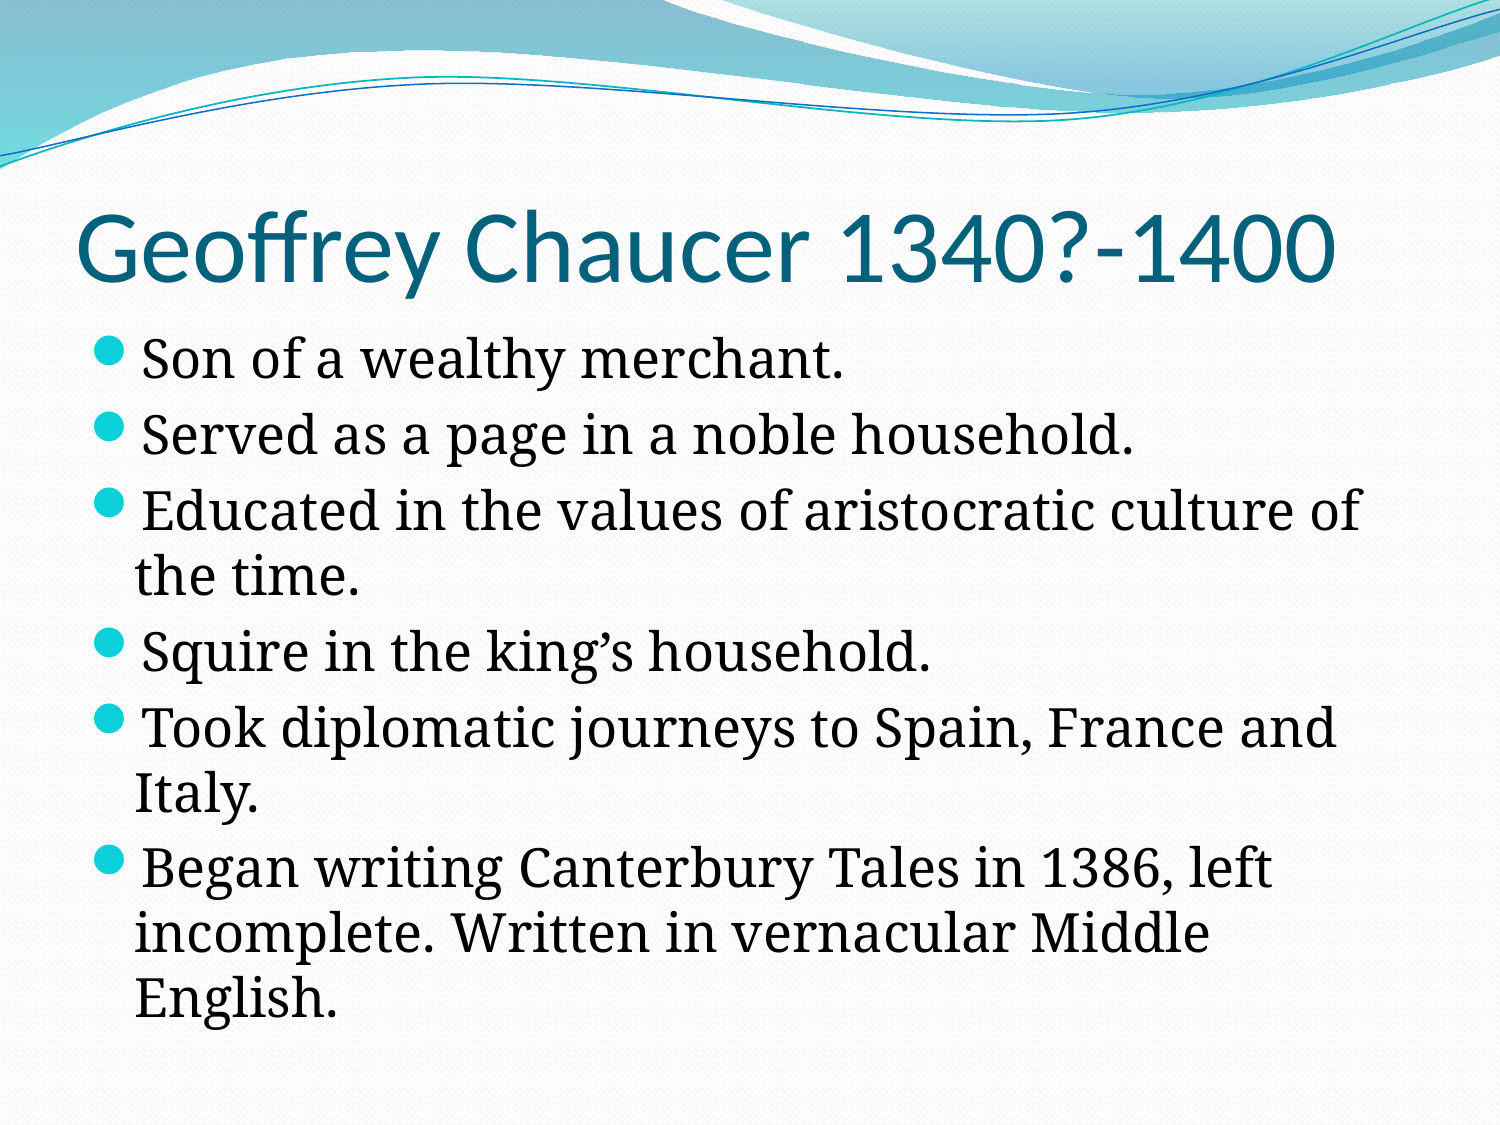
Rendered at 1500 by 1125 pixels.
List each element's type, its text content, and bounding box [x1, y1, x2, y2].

list Son of a wealthy merchant. Served as a page in a noble household. Educated in the values of aristocratic culture of the time. Squire in the king’s household. Took diplomatic journeys to Spain, France and Italy. Began writing Canterbury Tales in 1386, left incomplete. Written in vernacular Middle English. [75, 317, 1425, 1038]
title Geoffrey Chaucer 1340?-1400 [75, 115, 1425, 303]
